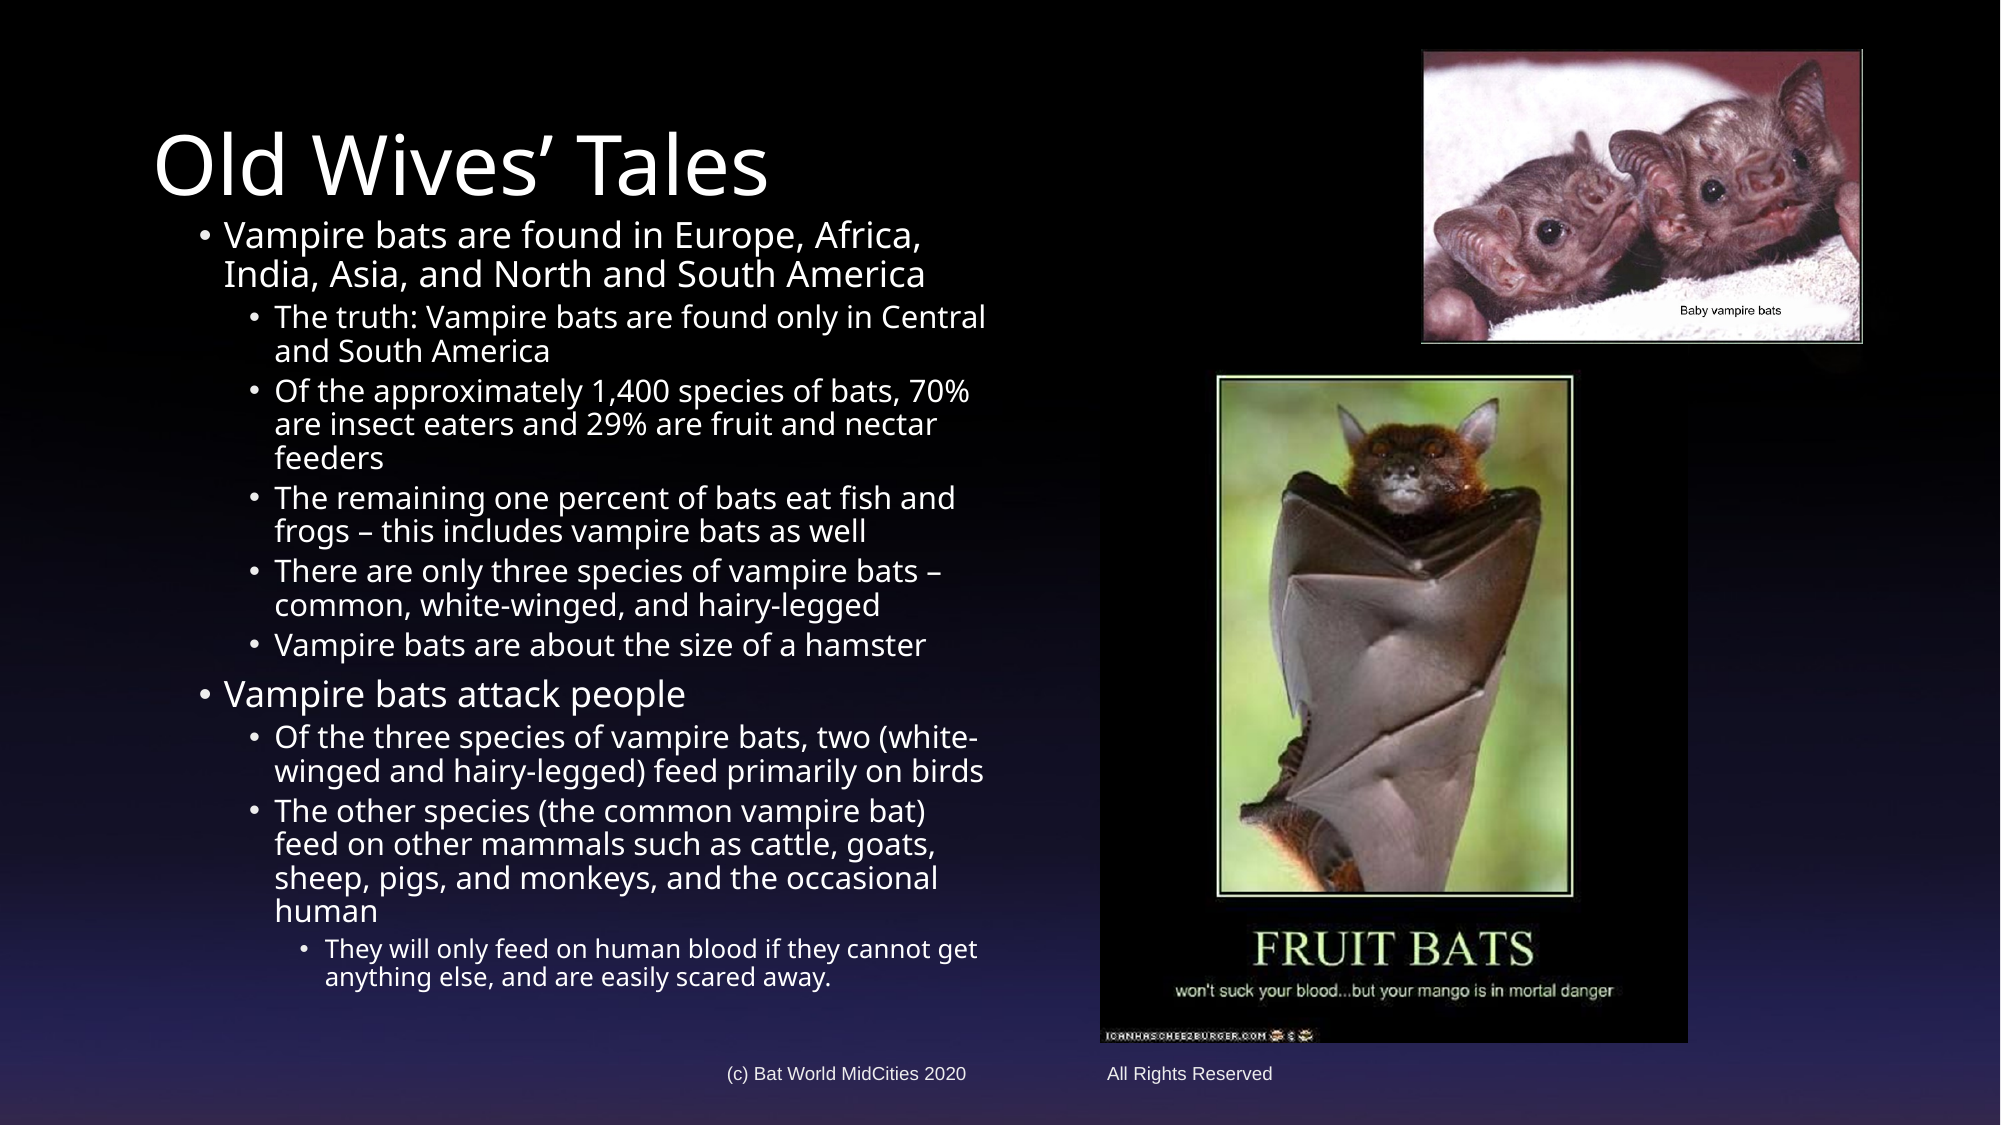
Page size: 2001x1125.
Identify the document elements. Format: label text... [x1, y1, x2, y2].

title Old Wives’ Tales [137, 59, 1421, 278]
footer (c) Bat World MidCities 2020 All Rights Reserved [662, 1042, 1338, 1103]
picture [0, 0, 2001, 1125]
list Vampire bats are found in Europe, Africa, India, Asia, and North and South America The truth: Vampire bats are found only in Central and South America Of the approximately 1,400 species of bats, 70% are insect eaters and 29% are fruit and nectar feeders The remaining one percent of bats eat fish and frogs – this includes vampire bats as well There are only three species of vampire bats – common, white-winged, and hairy-legged Vampire bats are about the size of a hamster Vampire bats attack people Of the three species of vampire bats, two (white-winged and hairy-legged) feed primarily on birds The other species (the common vampire bat) feed on other mammals such as cattle, goats, sheep, pigs, and monkeys, and the occasional human They will only feed on human blood if they cannot get anything else, and are easily scared away. [183, 209, 1009, 1014]
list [1100, 328, 1688, 1043]
